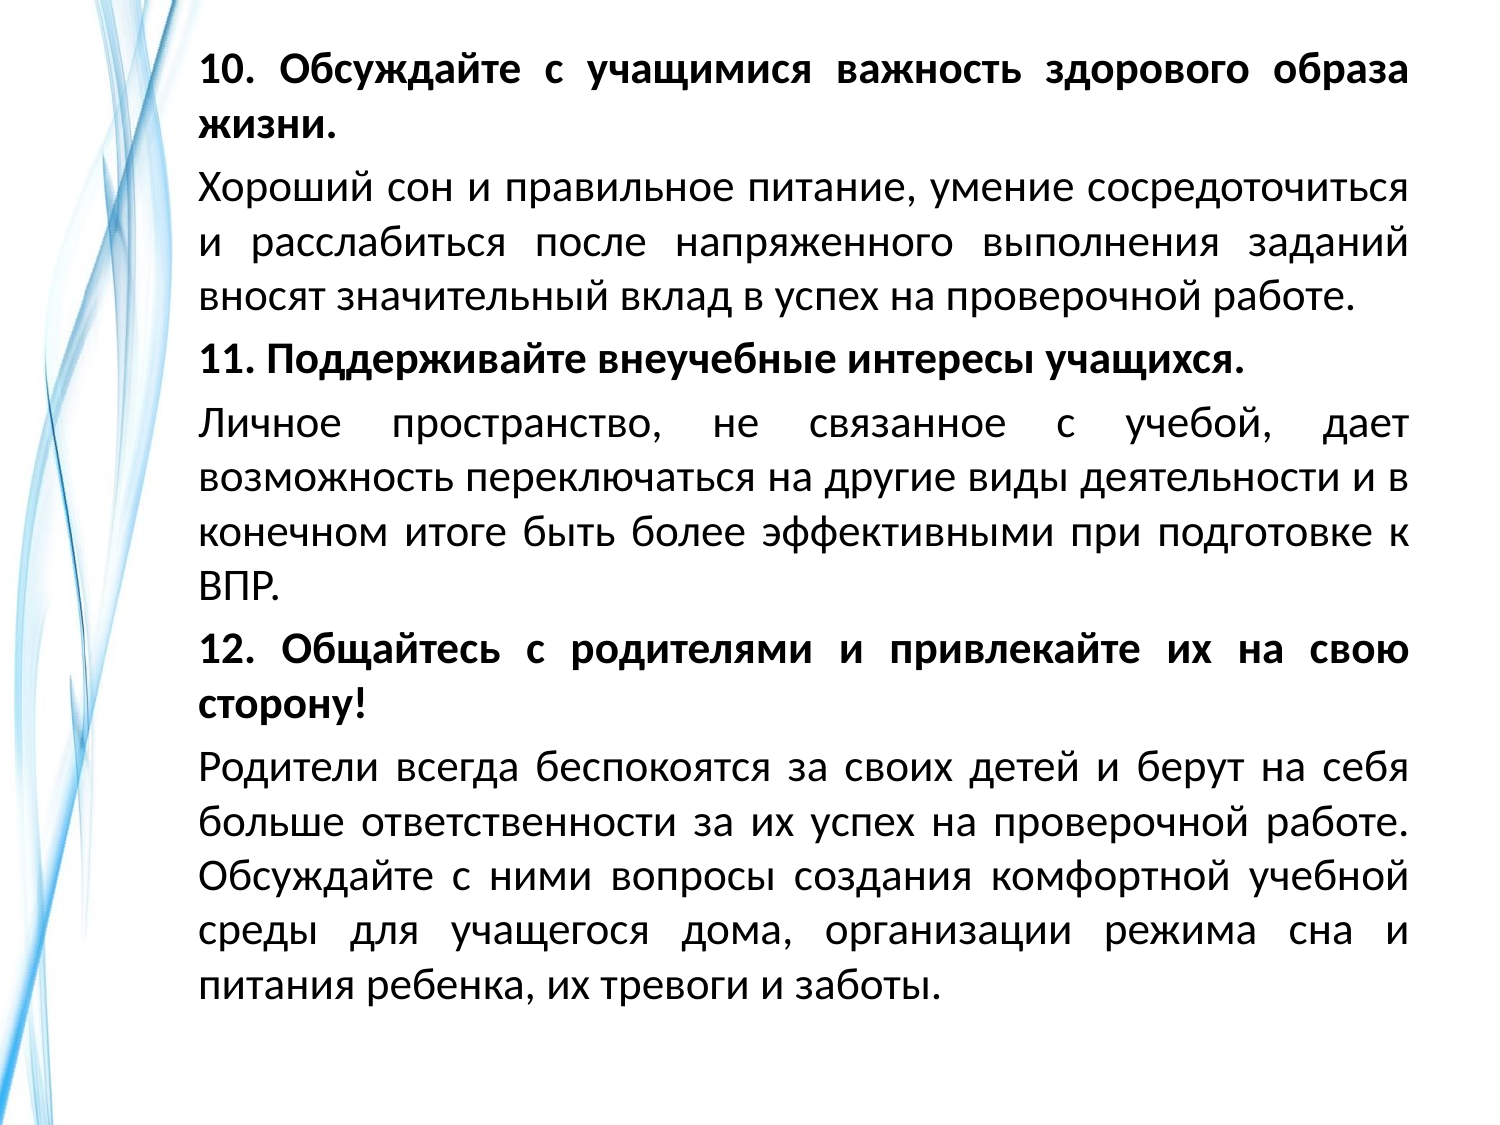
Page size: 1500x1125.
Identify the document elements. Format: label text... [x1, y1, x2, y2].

picture [0, 0, 290, 1125]
list 10. Обсуждайте с учащимися важность здорового образа жизни. Хороший сон и правильное питание, умение сосредоточиться и расслабиться после напряженного выполнения заданий вносят значитель­ный вклад в успех на проверочной работе. 11. Поддерживайте внеучебные интересы учащихся. Личное пространство, не связанное с учебой, дает возможность переключаться на другие виды деятельности и в конечном итоге быть более эффективными при подготовке к ВПР. 12. Общайтесь с родителями и привлекайте их на свою сторону! Родители всегда беспокоятся за своих детей и берут на себя больше ответственности за их успех на проверочной работе. Обсуждайте с ними вопросы создания комфортной учебной среды для учащегося дома, организации режима сна и питания ребенка, их тревоги и заботы. [294, 30, 1425, 1125]
